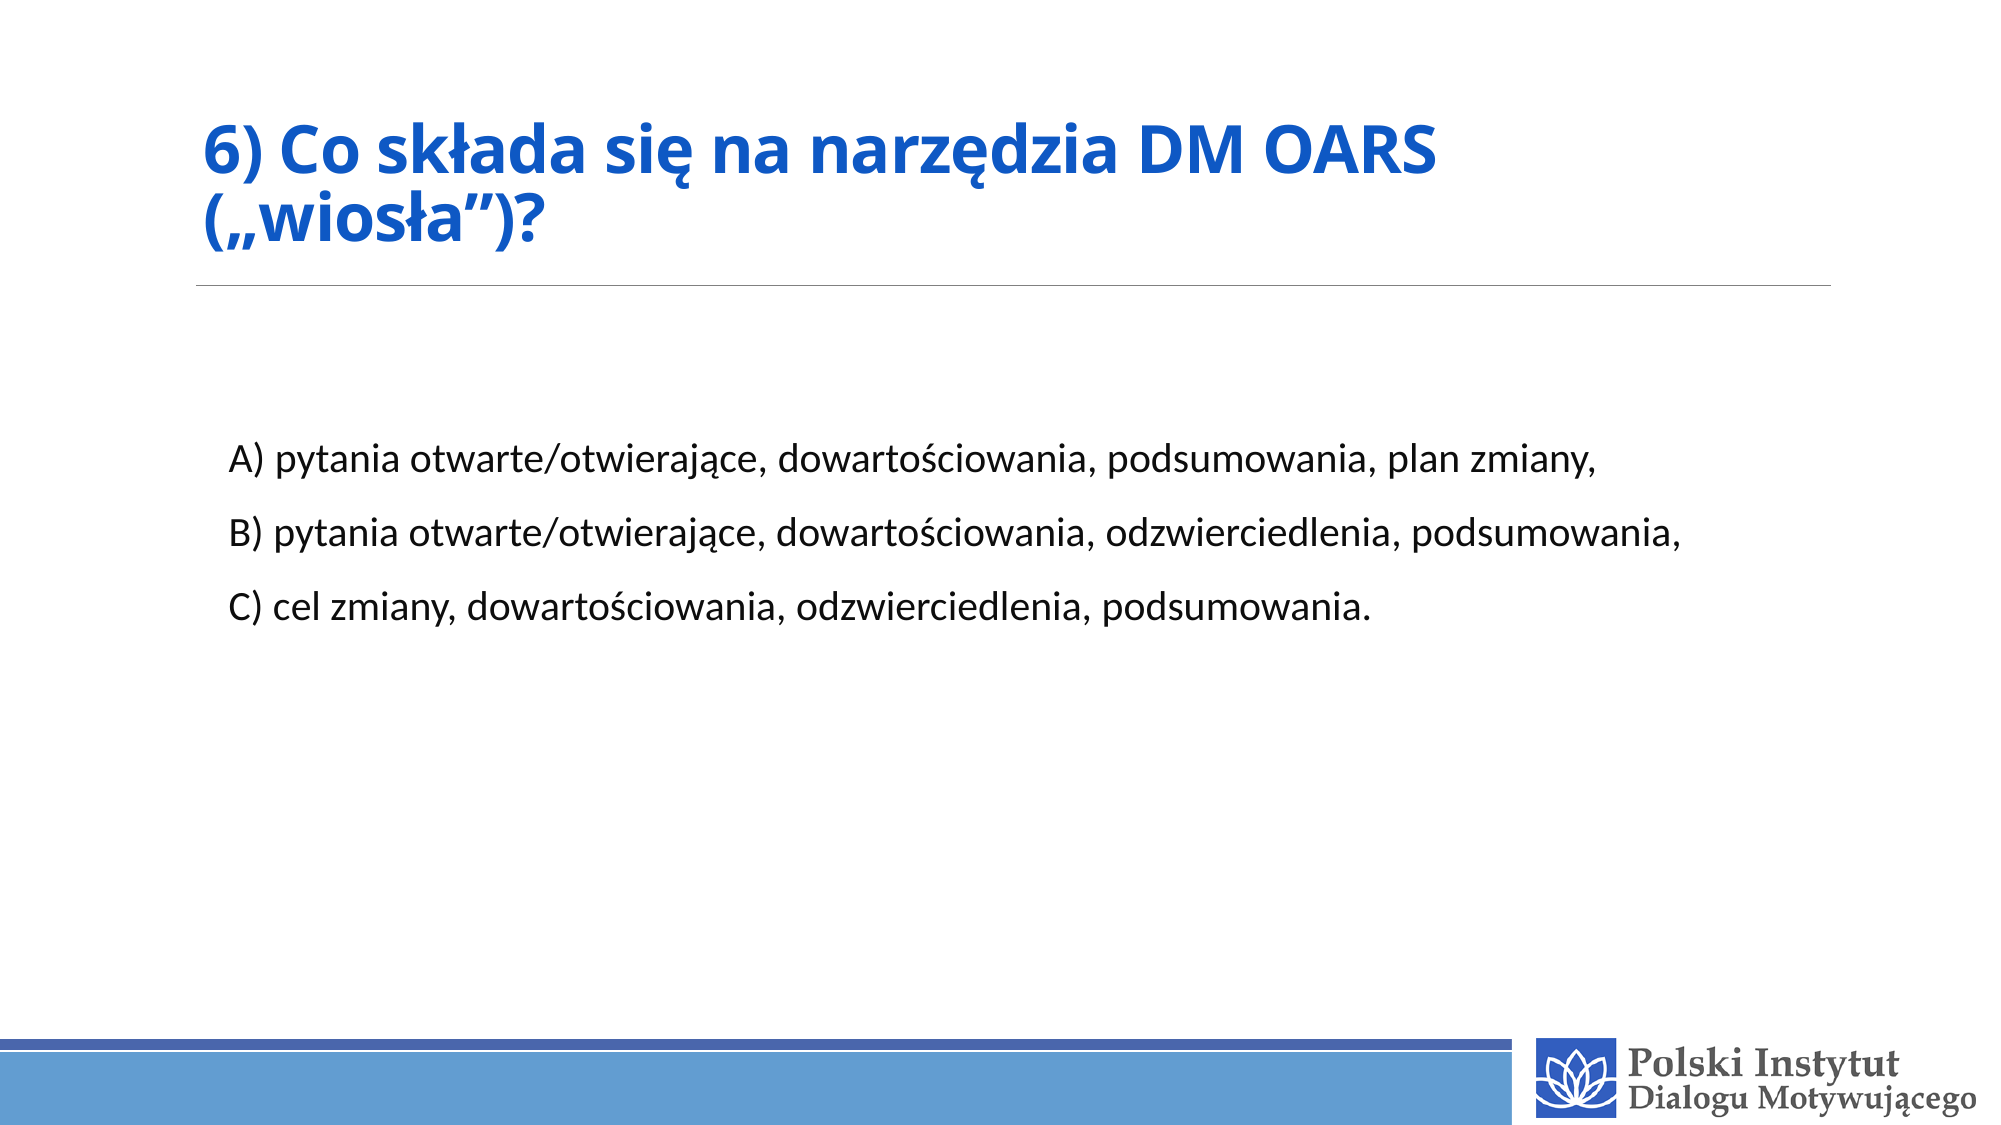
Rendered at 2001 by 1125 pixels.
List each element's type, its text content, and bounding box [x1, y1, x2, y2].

title 6) Co składa się na narzędzia DM OARS („wiosła”)? [188, 178, 1576, 263]
picture [1536, 1038, 1976, 1118]
list A) pytania otwarte/otwierające, dowartościowania, podsumowania, plan zmiany, B) pytania otwarte/otwierające, dowartościowania, odzwierciedlenia, podsumowania, C) cel zmiany, dowartościowania, odzwierciedlenia, podsumowania. [228, 428, 1772, 757]
